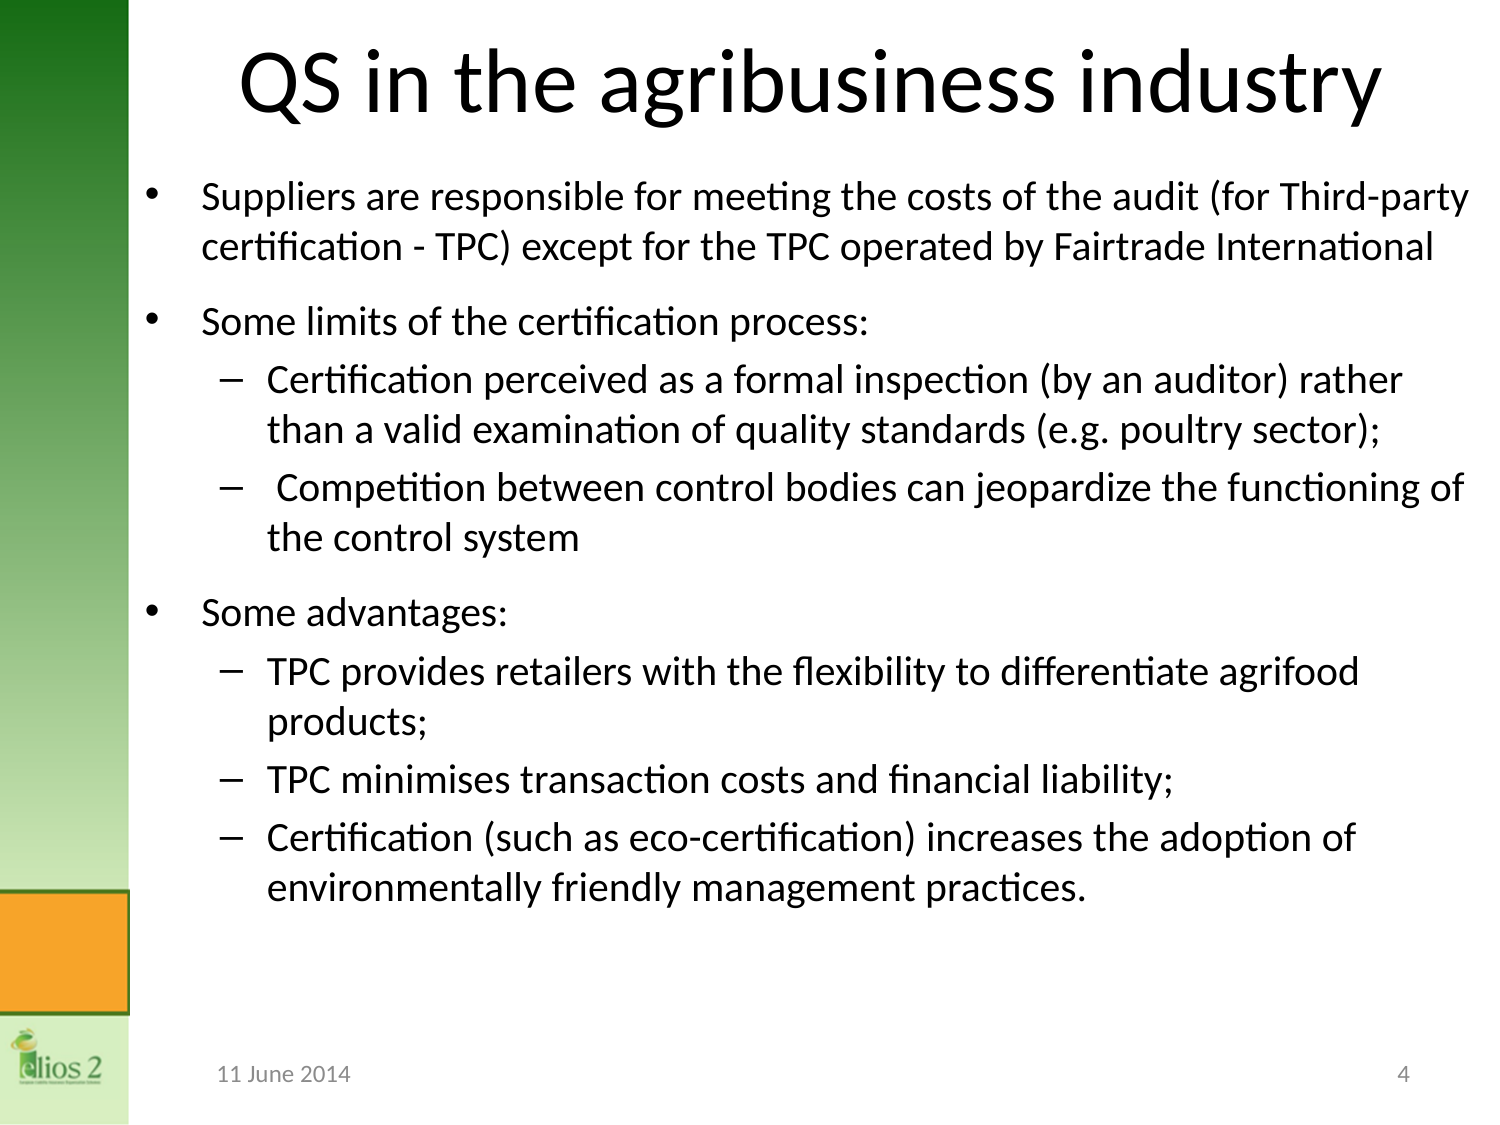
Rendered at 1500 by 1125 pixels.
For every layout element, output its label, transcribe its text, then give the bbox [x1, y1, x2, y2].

slide_number 4 [1074, 1042, 1425, 1103]
picture [0, 0, 130, 1125]
title QS in the agribusiness industry [123, 2, 1500, 149]
footer 11 June 2014 [135, 1042, 433, 1103]
list Suppliers are responsible for meeting the costs of the audit (for Third-party certification - TPC) except for the TPC operated by Fairtrade International Some limits of the certification process: Certification perceived as a formal inspection (by an auditor) rather than a valid examination of quality standards (e.g. poultry sector); Competition between control bodies can jeopardize the functioning of the control system Some advantages: TPC provides retailers with the flexibility to differentiate agrifood products; TPC minimises transaction costs and financial liability; Certification (such as eco-certification) increases the adoption of environmentally friendly management practices. [129, 160, 1500, 1035]
